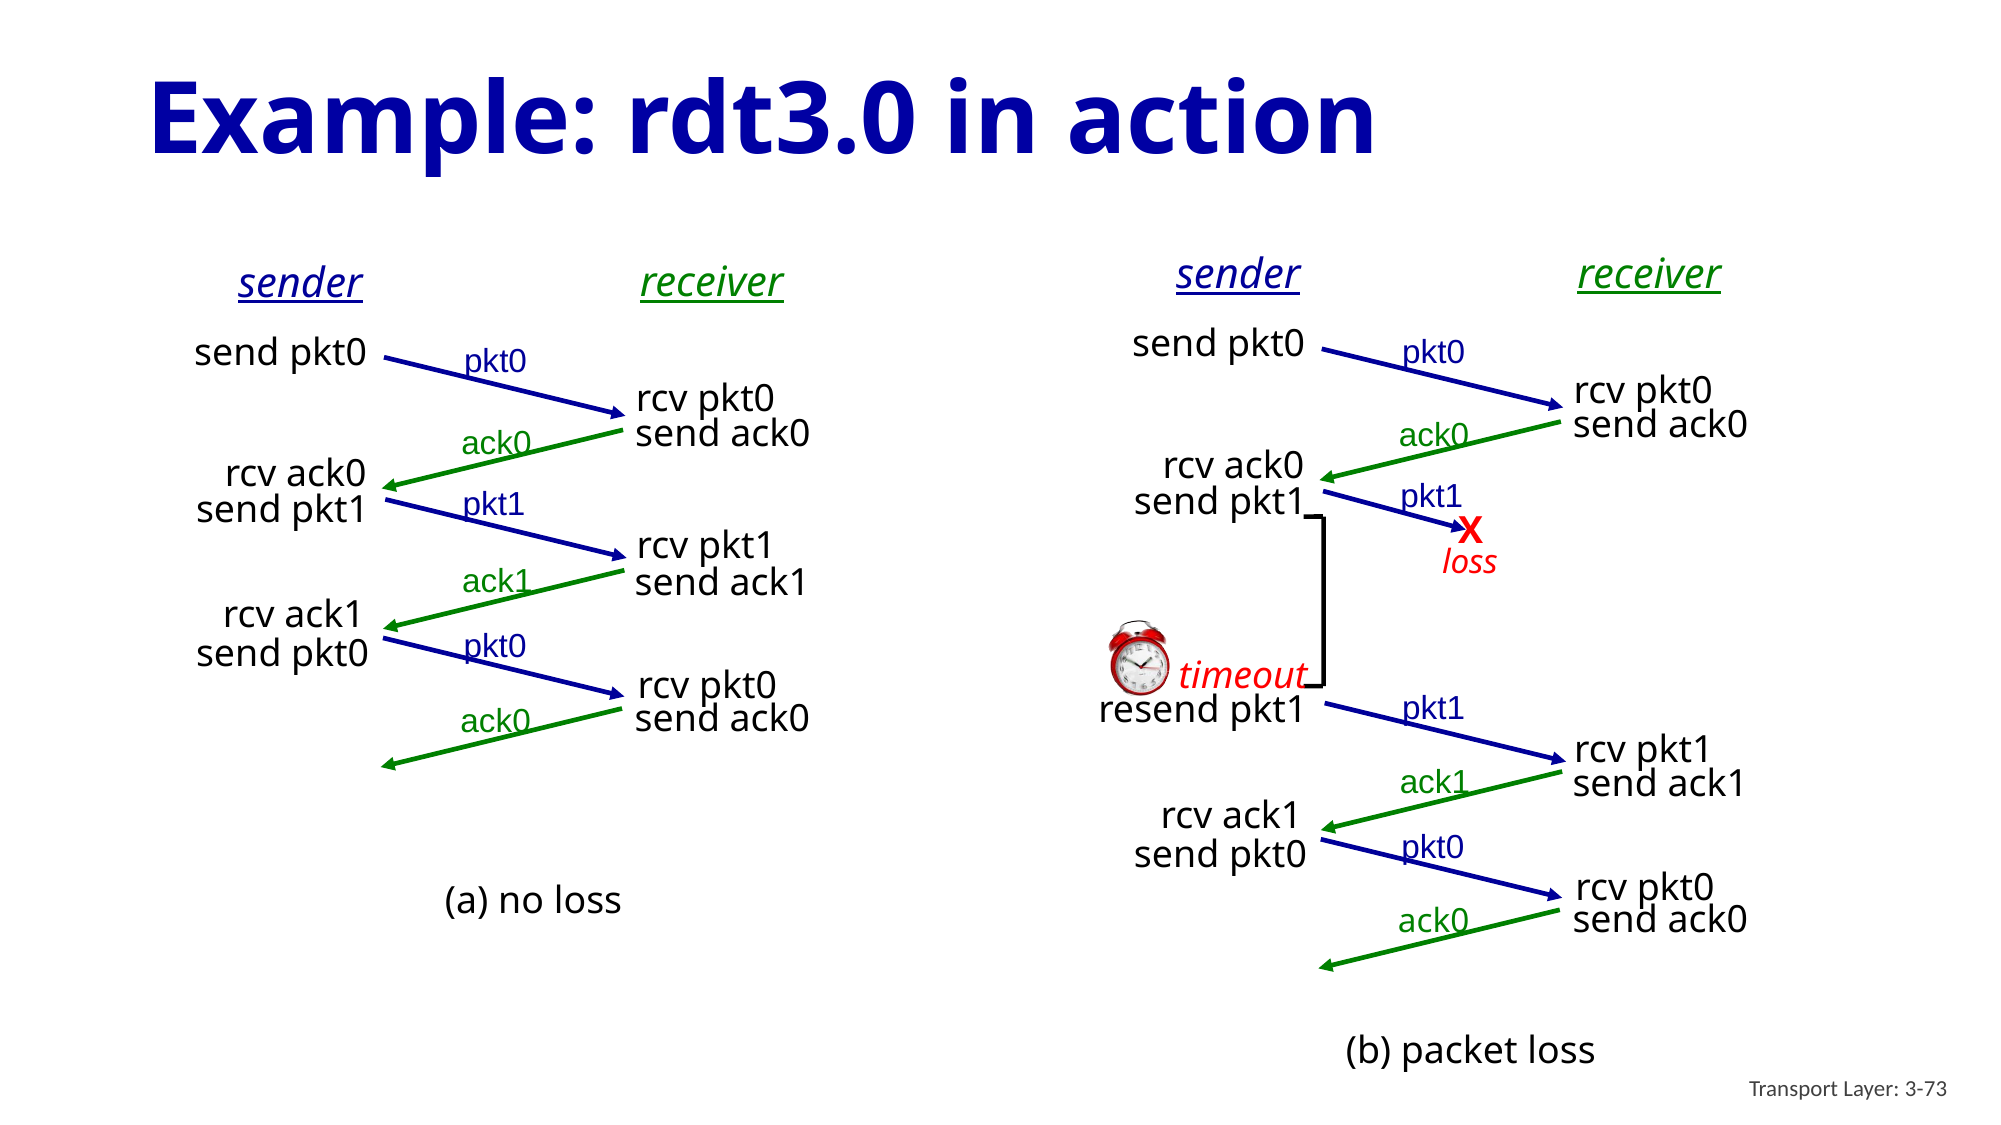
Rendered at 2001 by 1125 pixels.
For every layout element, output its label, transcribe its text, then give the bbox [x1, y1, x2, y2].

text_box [383, 331, 626, 416]
text_box send pkt1 [181, 477, 385, 538]
text_box sender [223, 248, 378, 313]
text_box receiver [624, 247, 799, 313]
text_box rcv ack0 [210, 442, 381, 477]
text_box rcv ack1 [1145, 783, 1318, 844]
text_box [1320, 752, 1563, 831]
text_box send pkt0 [1119, 822, 1320, 883]
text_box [385, 475, 627, 558]
text_box rcv pkt1 [1566, 717, 1729, 751]
text_box send pkt0 [179, 320, 383, 380]
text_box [1089, 617, 1316, 738]
text_box rcv pkt0 [1563, 855, 1730, 887]
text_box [1323, 466, 1513, 588]
text_box sender [1161, 239, 1316, 305]
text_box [1319, 405, 1561, 481]
text_box (a) no loss [430, 868, 638, 929]
text_box (b) packet loss [1330, 1018, 1611, 1078]
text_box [1318, 891, 1560, 969]
text_box send ack0 [1561, 392, 1764, 453]
text_box send pkt0 [1117, 311, 1321, 372]
text_box send ack0 [624, 401, 826, 461]
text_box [382, 629, 625, 697]
text_box rcv ack1 [208, 582, 380, 642]
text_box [1320, 831, 1563, 898]
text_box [381, 413, 624, 489]
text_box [1321, 323, 1564, 408]
text_box rcv ack0 [1147, 433, 1319, 469]
text_box send ack0 [623, 686, 826, 746]
text_box rcv pkt0 [1561, 358, 1728, 418]
text_box rcv pkt0 [624, 366, 791, 427]
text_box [380, 691, 623, 768]
text_box receiver [1562, 238, 1737, 304]
text_box send pkt0 [181, 621, 382, 682]
text_box rcv pkt1 [627, 513, 791, 550]
text_box send ack1 [625, 550, 826, 611]
text_box rcv pkt0 [625, 654, 792, 686]
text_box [1324, 678, 1566, 762]
title Example: rdt3.0 in action [131, 47, 1952, 195]
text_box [382, 551, 625, 629]
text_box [1303, 516, 1324, 687]
text_box send pkt1 [1119, 469, 1322, 530]
text_box send ack1 [1563, 751, 1763, 812]
text_box send ack0 [1560, 887, 1763, 948]
slide_number Transport Layer: 3-73 [1512, 1056, 1963, 1117]
